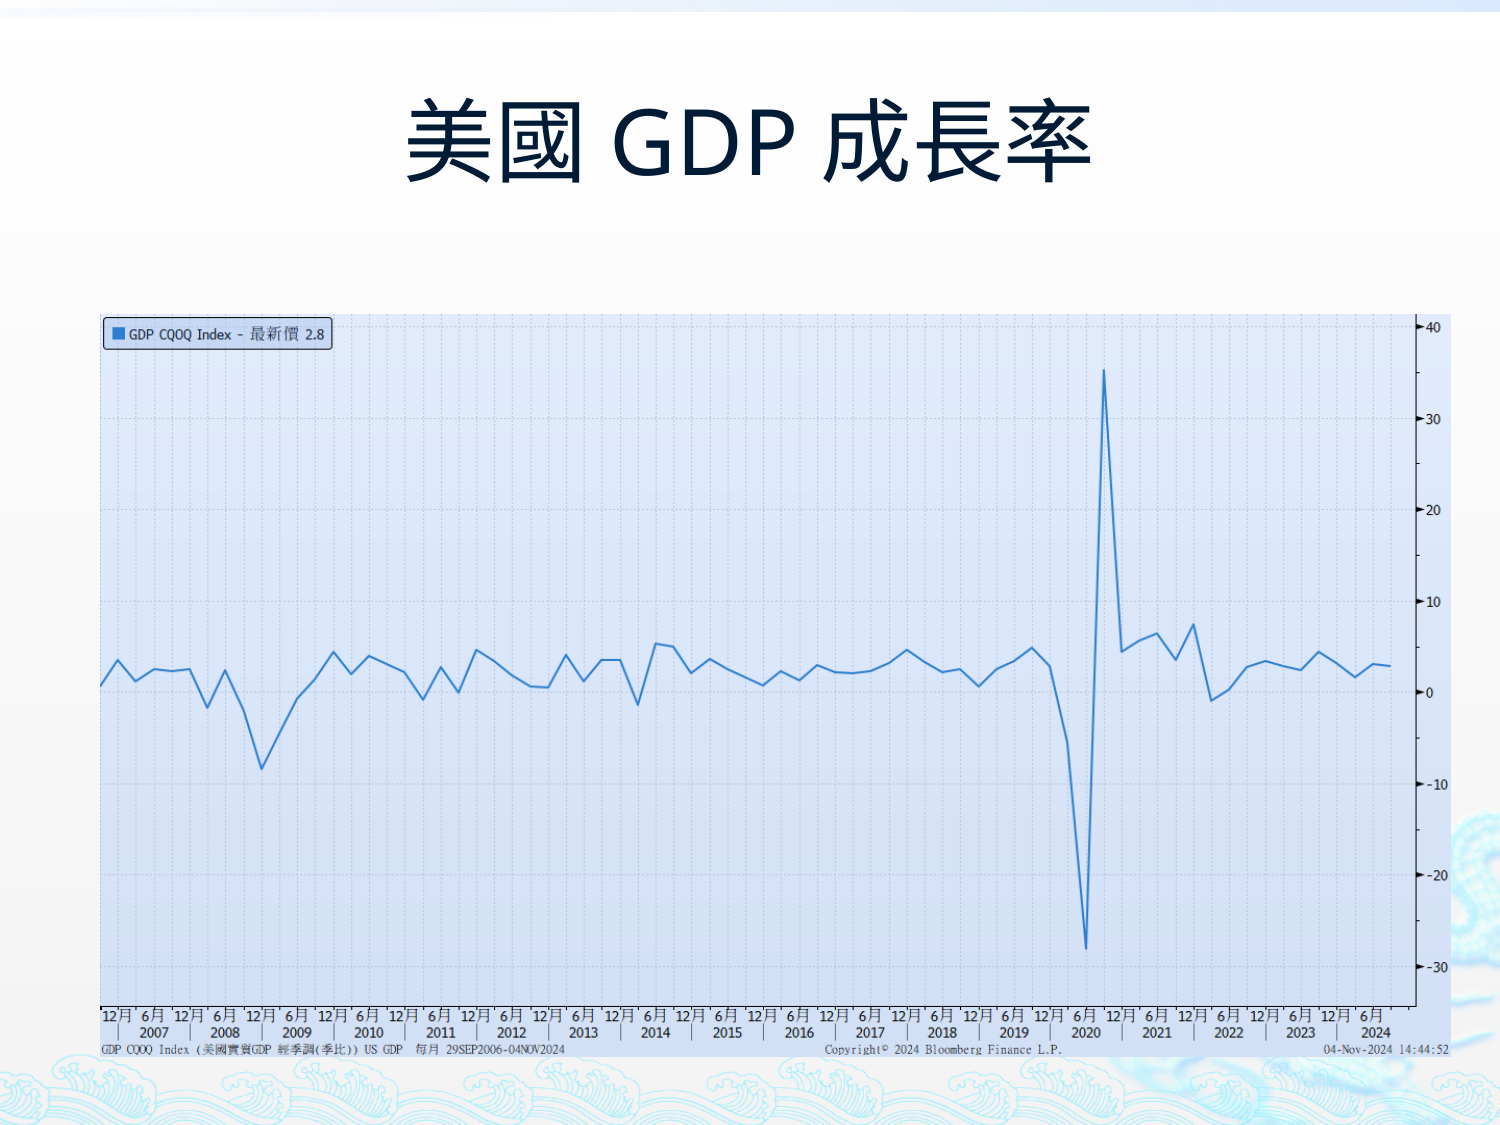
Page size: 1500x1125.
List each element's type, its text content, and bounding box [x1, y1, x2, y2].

title 美國GDP成長率 [75, 45, 1425, 233]
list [99, 313, 1451, 1058]
